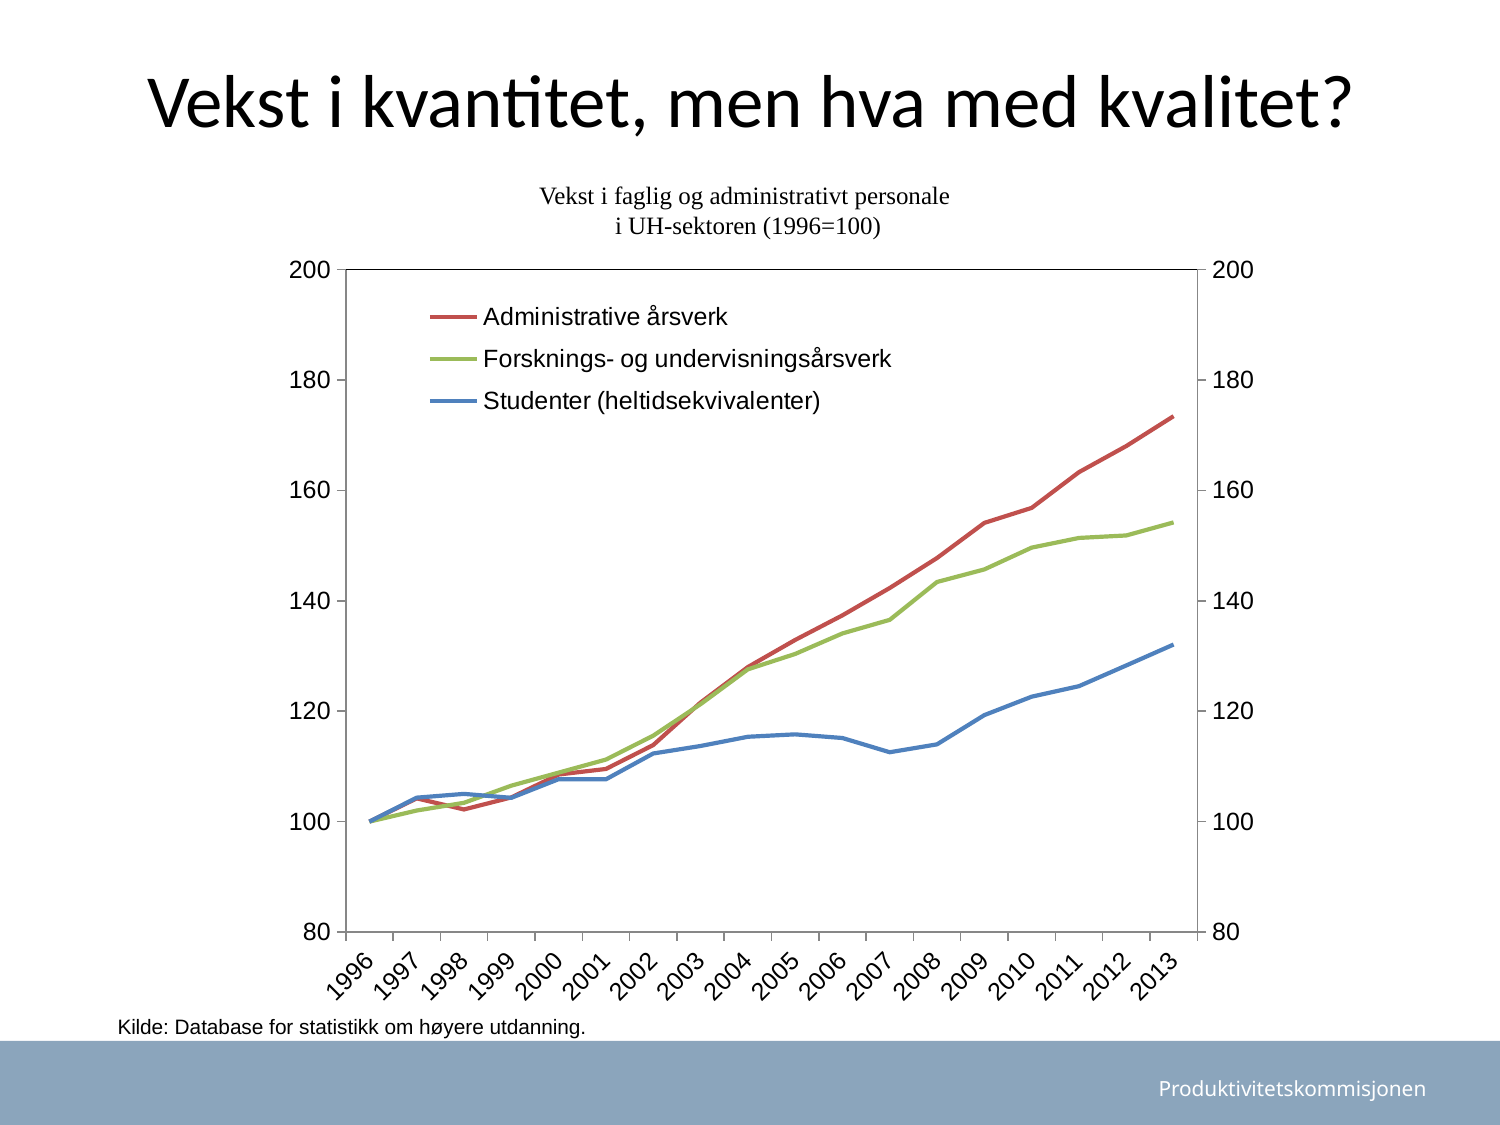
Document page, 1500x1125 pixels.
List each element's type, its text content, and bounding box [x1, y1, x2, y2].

text_box Vekst i faglig og administrativt personale i UH-sektoren (1996=100) [423, 233, 1073, 240]
text_box Kilde: Database for statistikk om høyere utdanning. [102, 1006, 602, 1047]
chart [191, 242, 1314, 1011]
text_box Vekst i kvantitet, men hva med kvalitet? [61, 45, 1442, 233]
